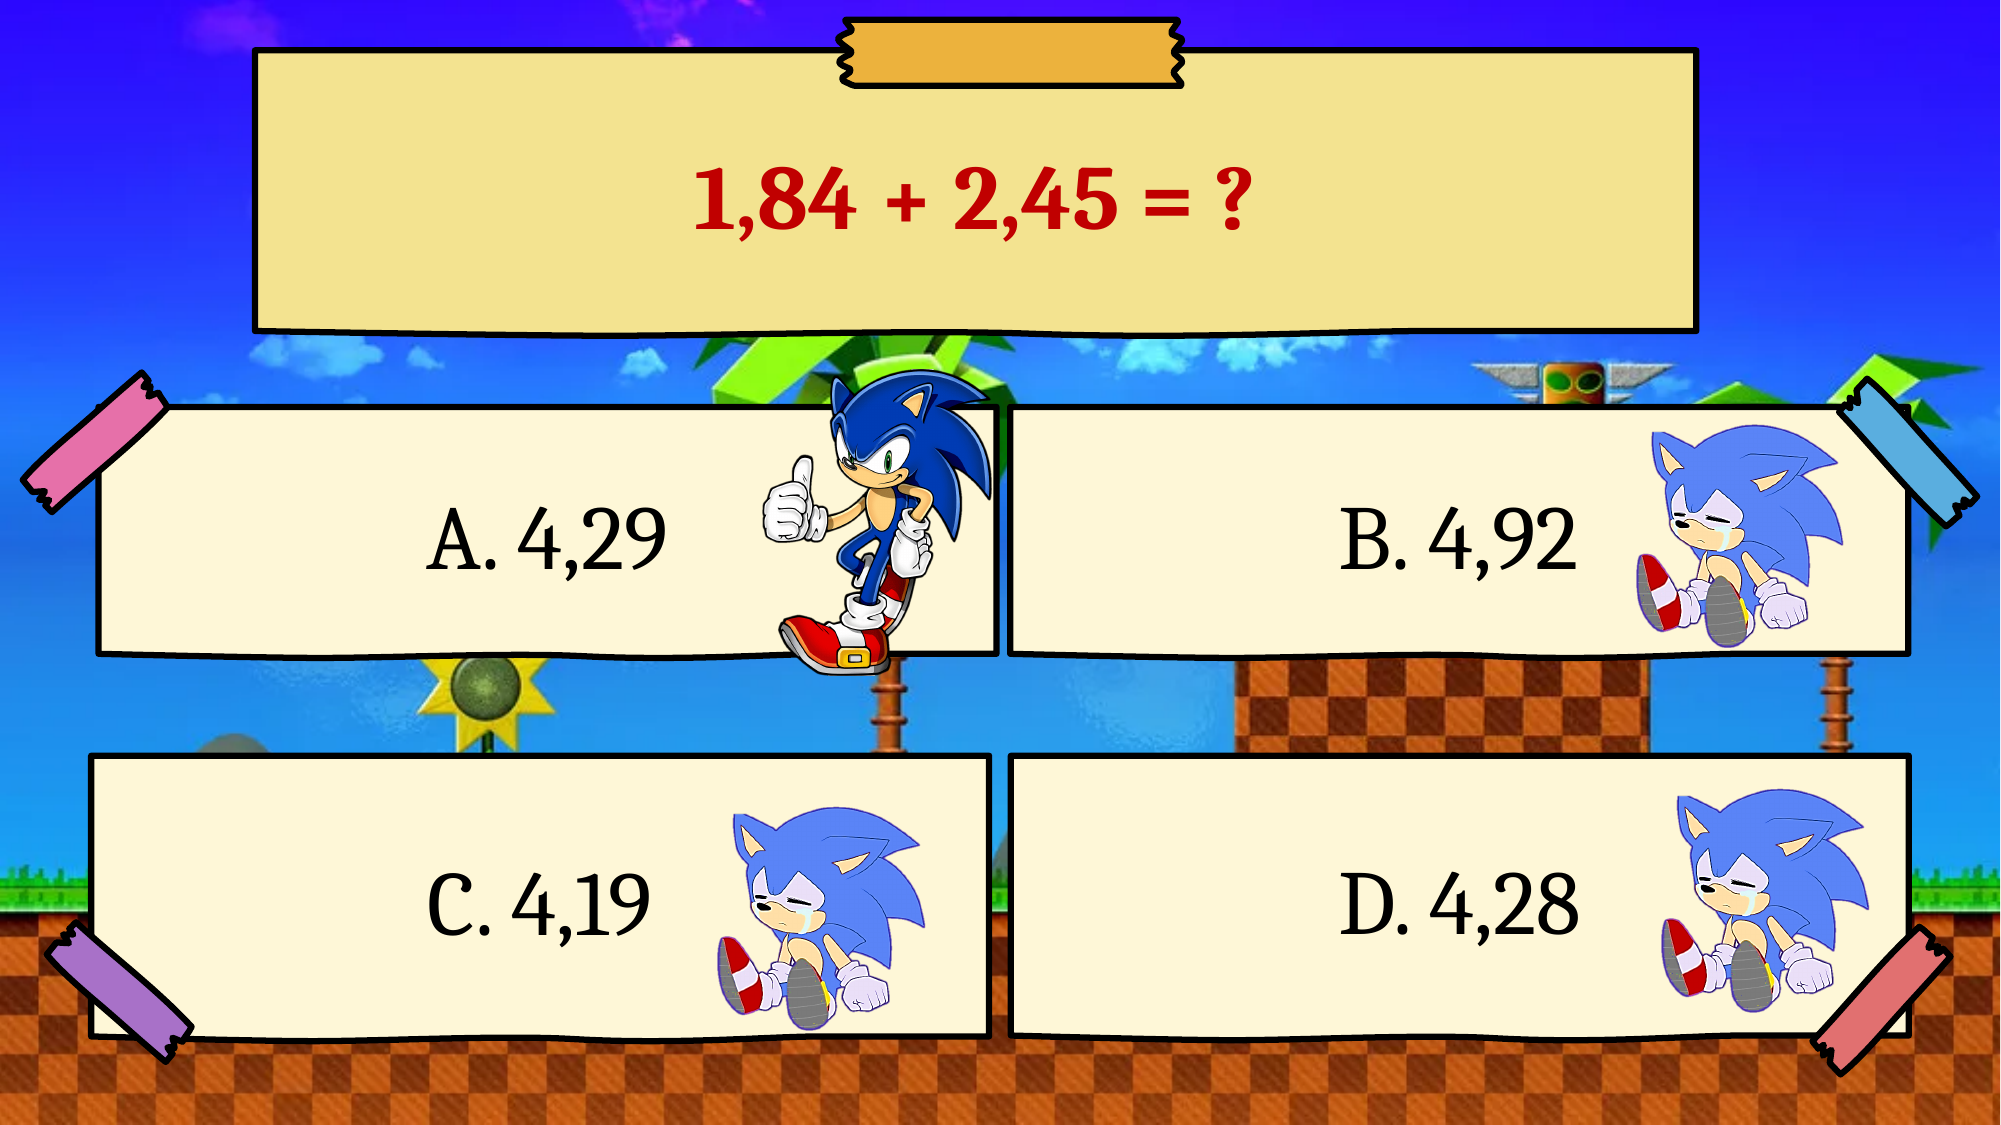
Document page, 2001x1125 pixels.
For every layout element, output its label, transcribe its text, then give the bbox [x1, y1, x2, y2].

text_box [837, 19, 1183, 86]
picture [0, 0, 2001, 1125]
text_box [22, 372, 168, 513]
text_box B. 4,92 [1010, 406, 1547, 658]
text_box D. 4,28 [1010, 755, 1909, 1041]
text_box [1812, 1038, 1878, 1075]
text_box 1,84 + 2,45 = ? [254, 50, 1697, 336]
text_box C. 4,19 [91, 755, 990, 1042]
text_box A. 4,29 [98, 406, 744, 658]
text_box [1934, 448, 1978, 527]
text_box [46, 922, 192, 1062]
text_box [1849, 378, 1895, 404]
